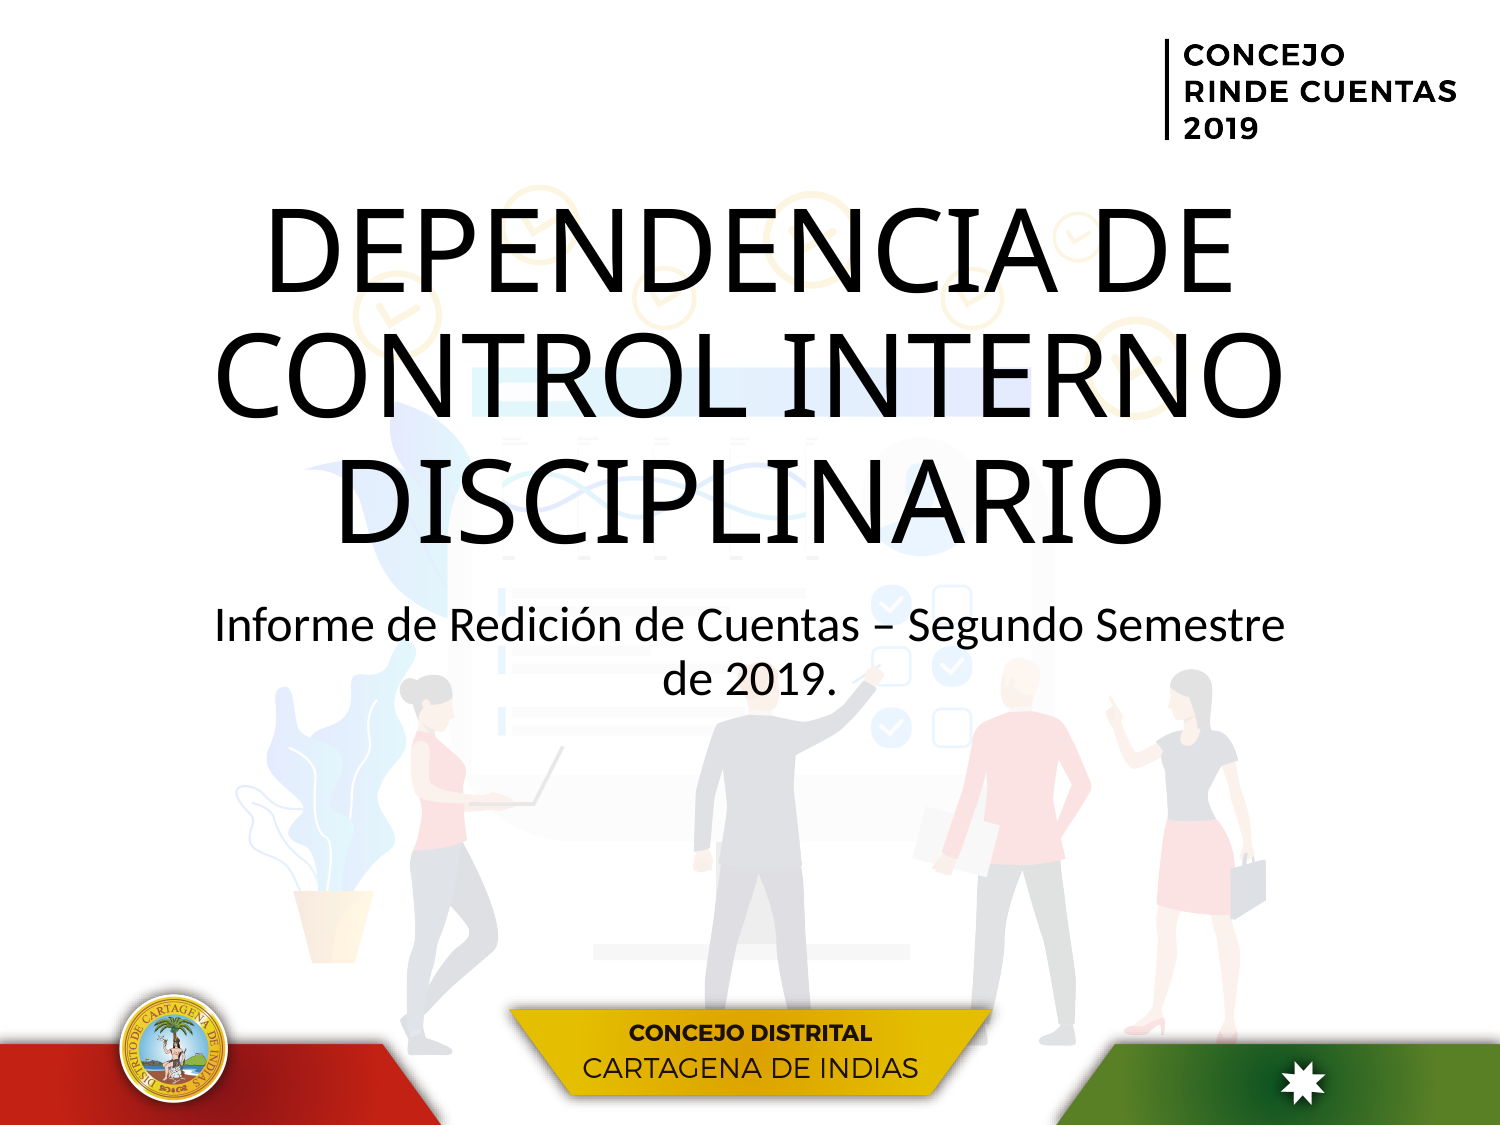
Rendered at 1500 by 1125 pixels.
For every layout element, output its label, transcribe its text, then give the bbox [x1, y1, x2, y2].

subtitle Informe de Redición de Cuentas – Segundo Semestre de 2019. [187, 590, 1313, 863]
picture [0, 0, 1500, 1125]
title DEPENDENCIA DE CONTROL INTERNO DISCIPLINARIO [112, 184, 1388, 576]
